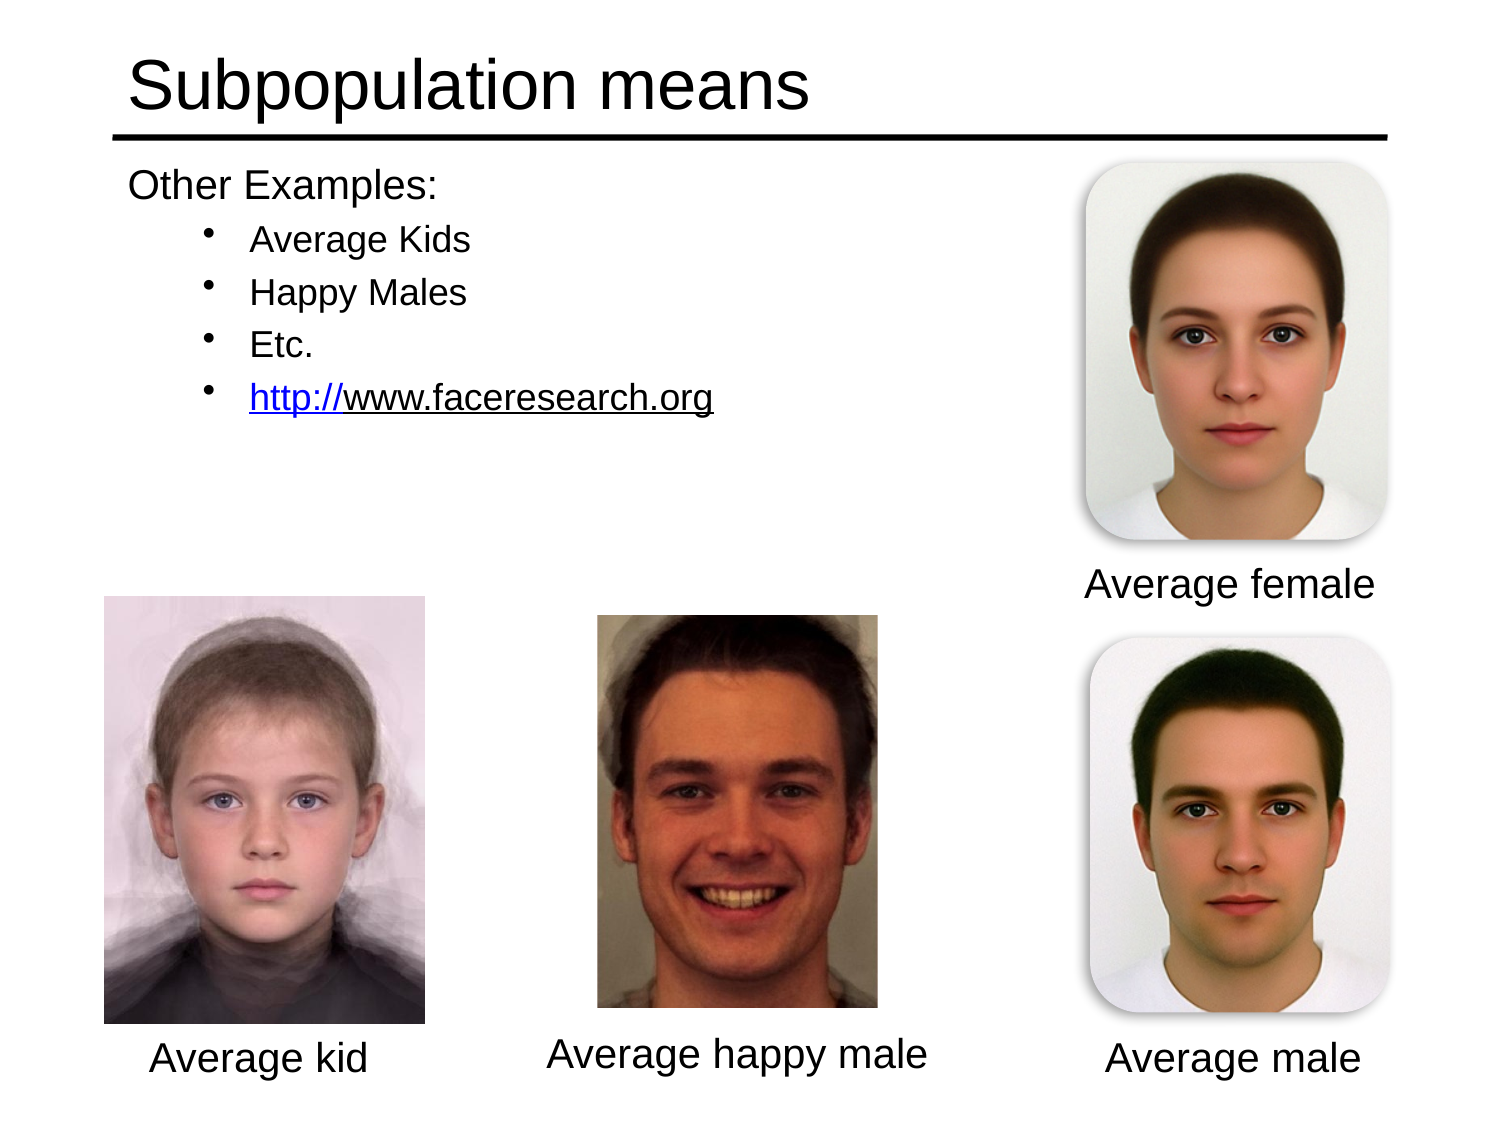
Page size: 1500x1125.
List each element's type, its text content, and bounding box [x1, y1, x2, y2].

text_box Average male [1090, 1023, 1423, 1089]
text_box Average female [1069, 549, 1417, 615]
picture [596, 615, 878, 1008]
list Other Examples: Average Kids Happy Males Etc. http://www.faceresearch.org [112, 149, 738, 451]
title Subpopulation means [112, 12, 1388, 151]
picture [103, 596, 425, 1024]
picture [1085, 162, 1388, 540]
text_box Average happy male [512, 1019, 963, 1085]
text_box Average kid [130, 1033, 388, 1089]
picture [1089, 637, 1391, 1013]
